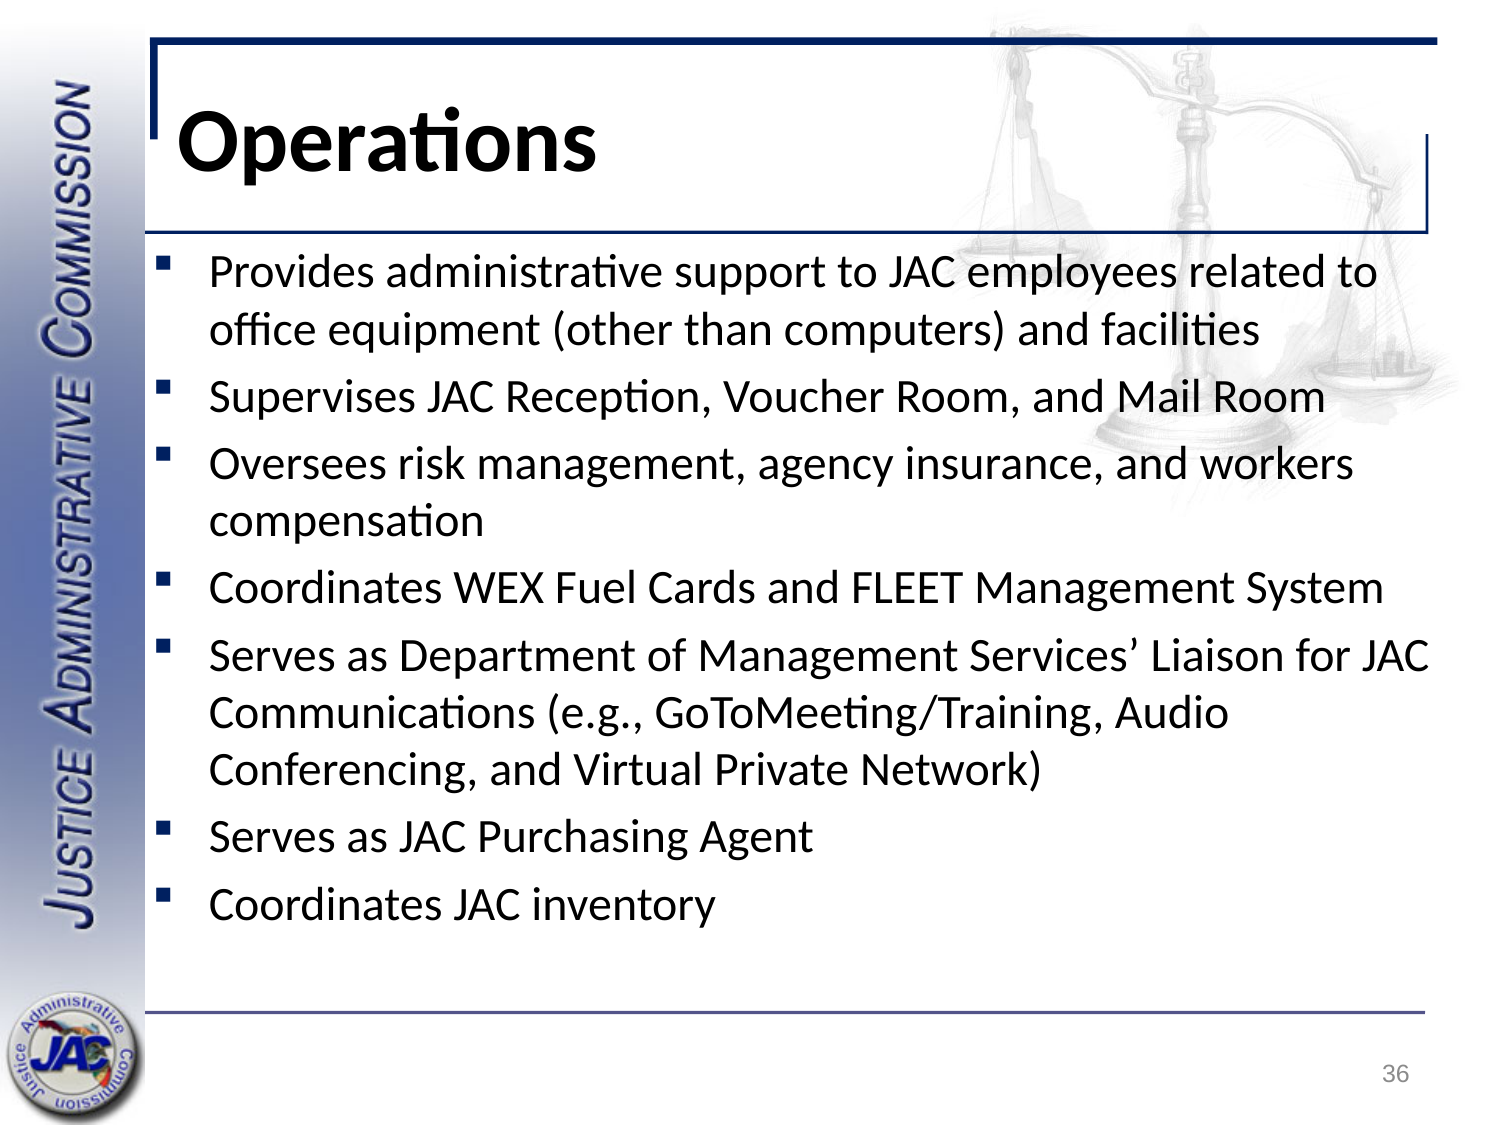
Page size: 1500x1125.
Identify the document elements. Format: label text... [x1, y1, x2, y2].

slide_number 36 [1074, 1042, 1425, 1103]
picture [912, 0, 1500, 524]
title Operations [162, 37, 1426, 232]
list Provides administrative support to JAC employees related to office equipment (other than computers) and facilities Supervises JAC Reception, Voucher Room, and Mail Room Oversees risk management, agency insurance, and workers compensation Coordinates WEX Fuel Cards and FLEET Management System Serves as Department of Management Services’ Liaison for JAC Communications (e.g., GoToMeeting/Training, Audio Conferencing, and Virtual Private Network) Serves as JAC Purchasing Agent Coordinates JAC inventory [137, 232, 1463, 1024]
picture [0, 0, 145, 1125]
